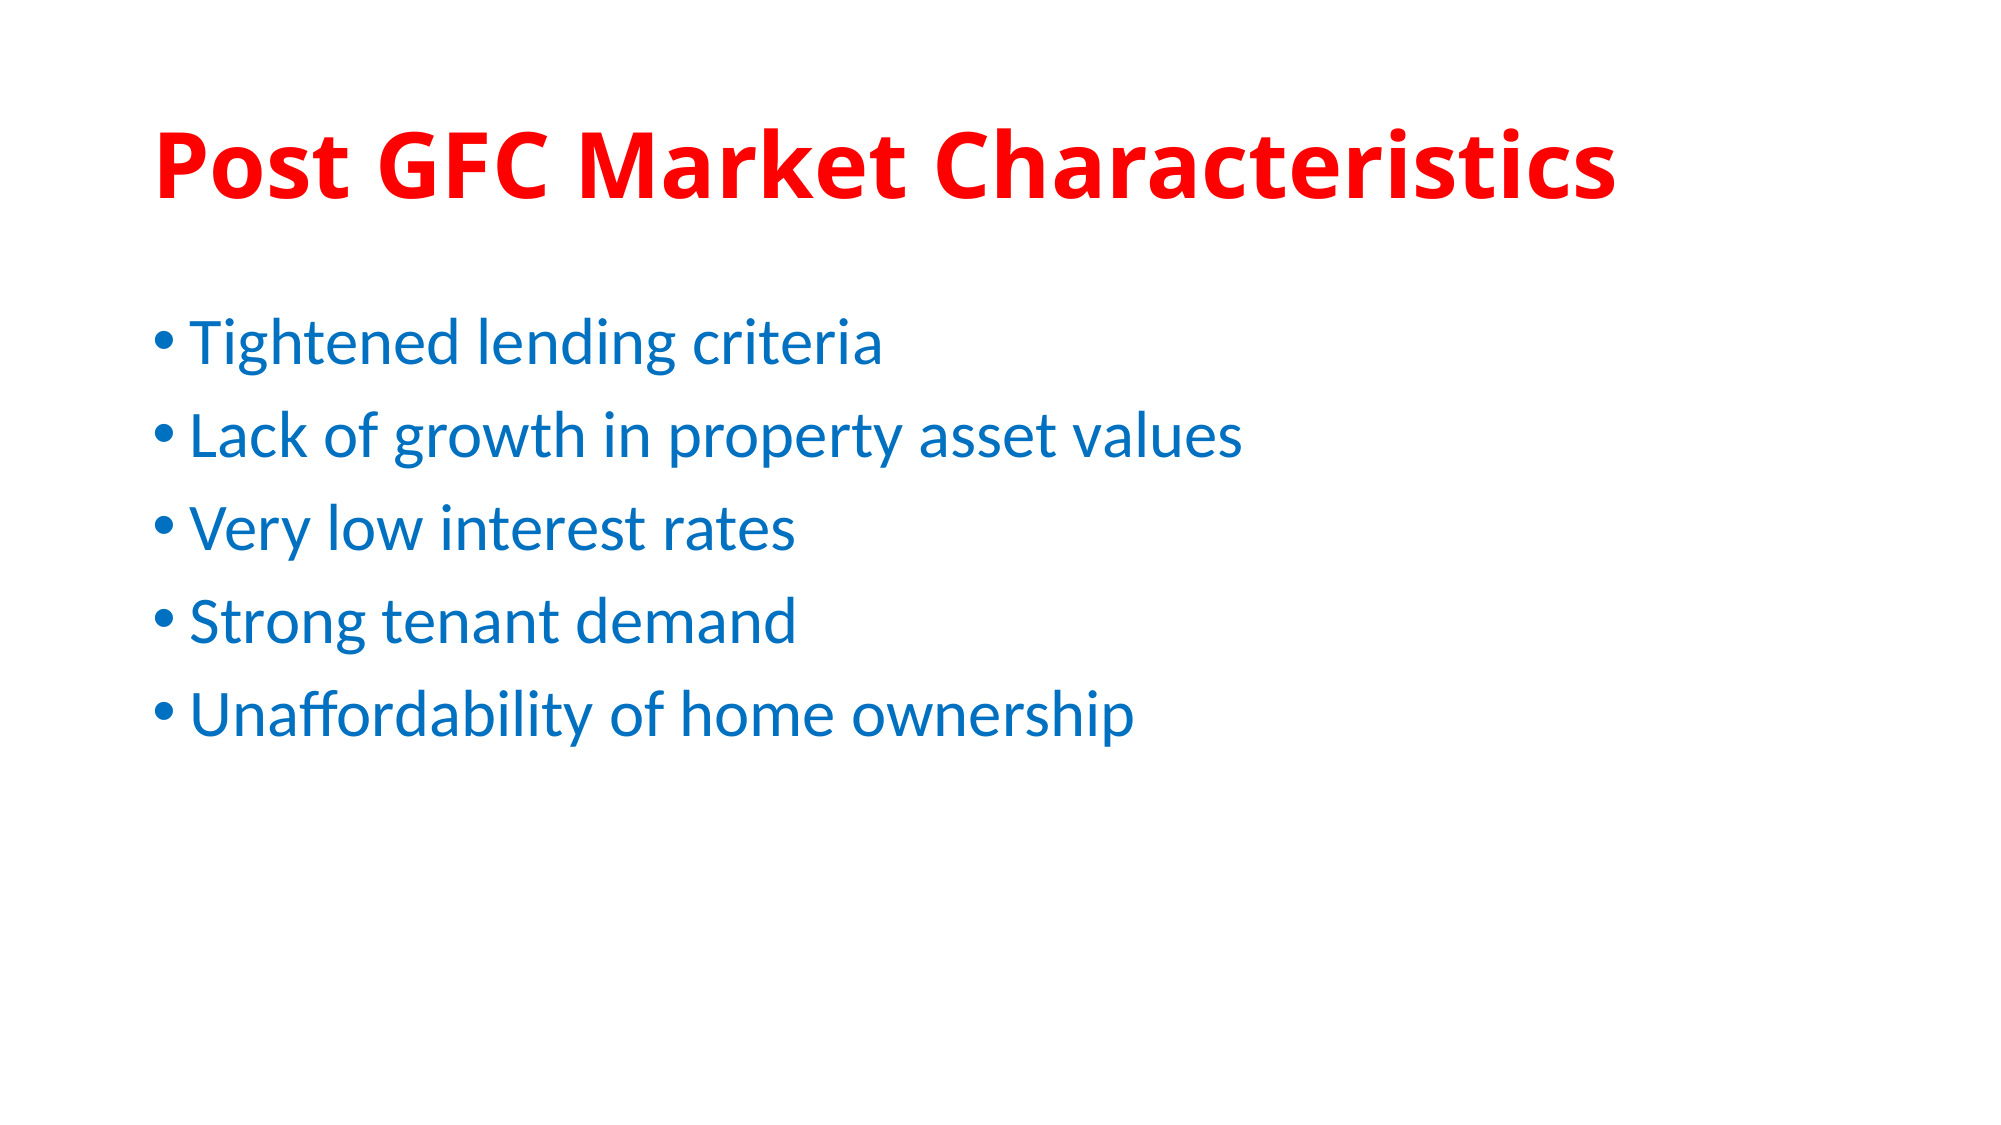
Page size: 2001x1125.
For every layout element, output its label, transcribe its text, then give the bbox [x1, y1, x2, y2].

title Post GFC Market Characteristics [137, 59, 1863, 278]
list Tightened lending criteria Lack of growth in property asset values Very low interest rates Strong tenant demand Unaffordability of home ownership [137, 299, 1863, 1014]
